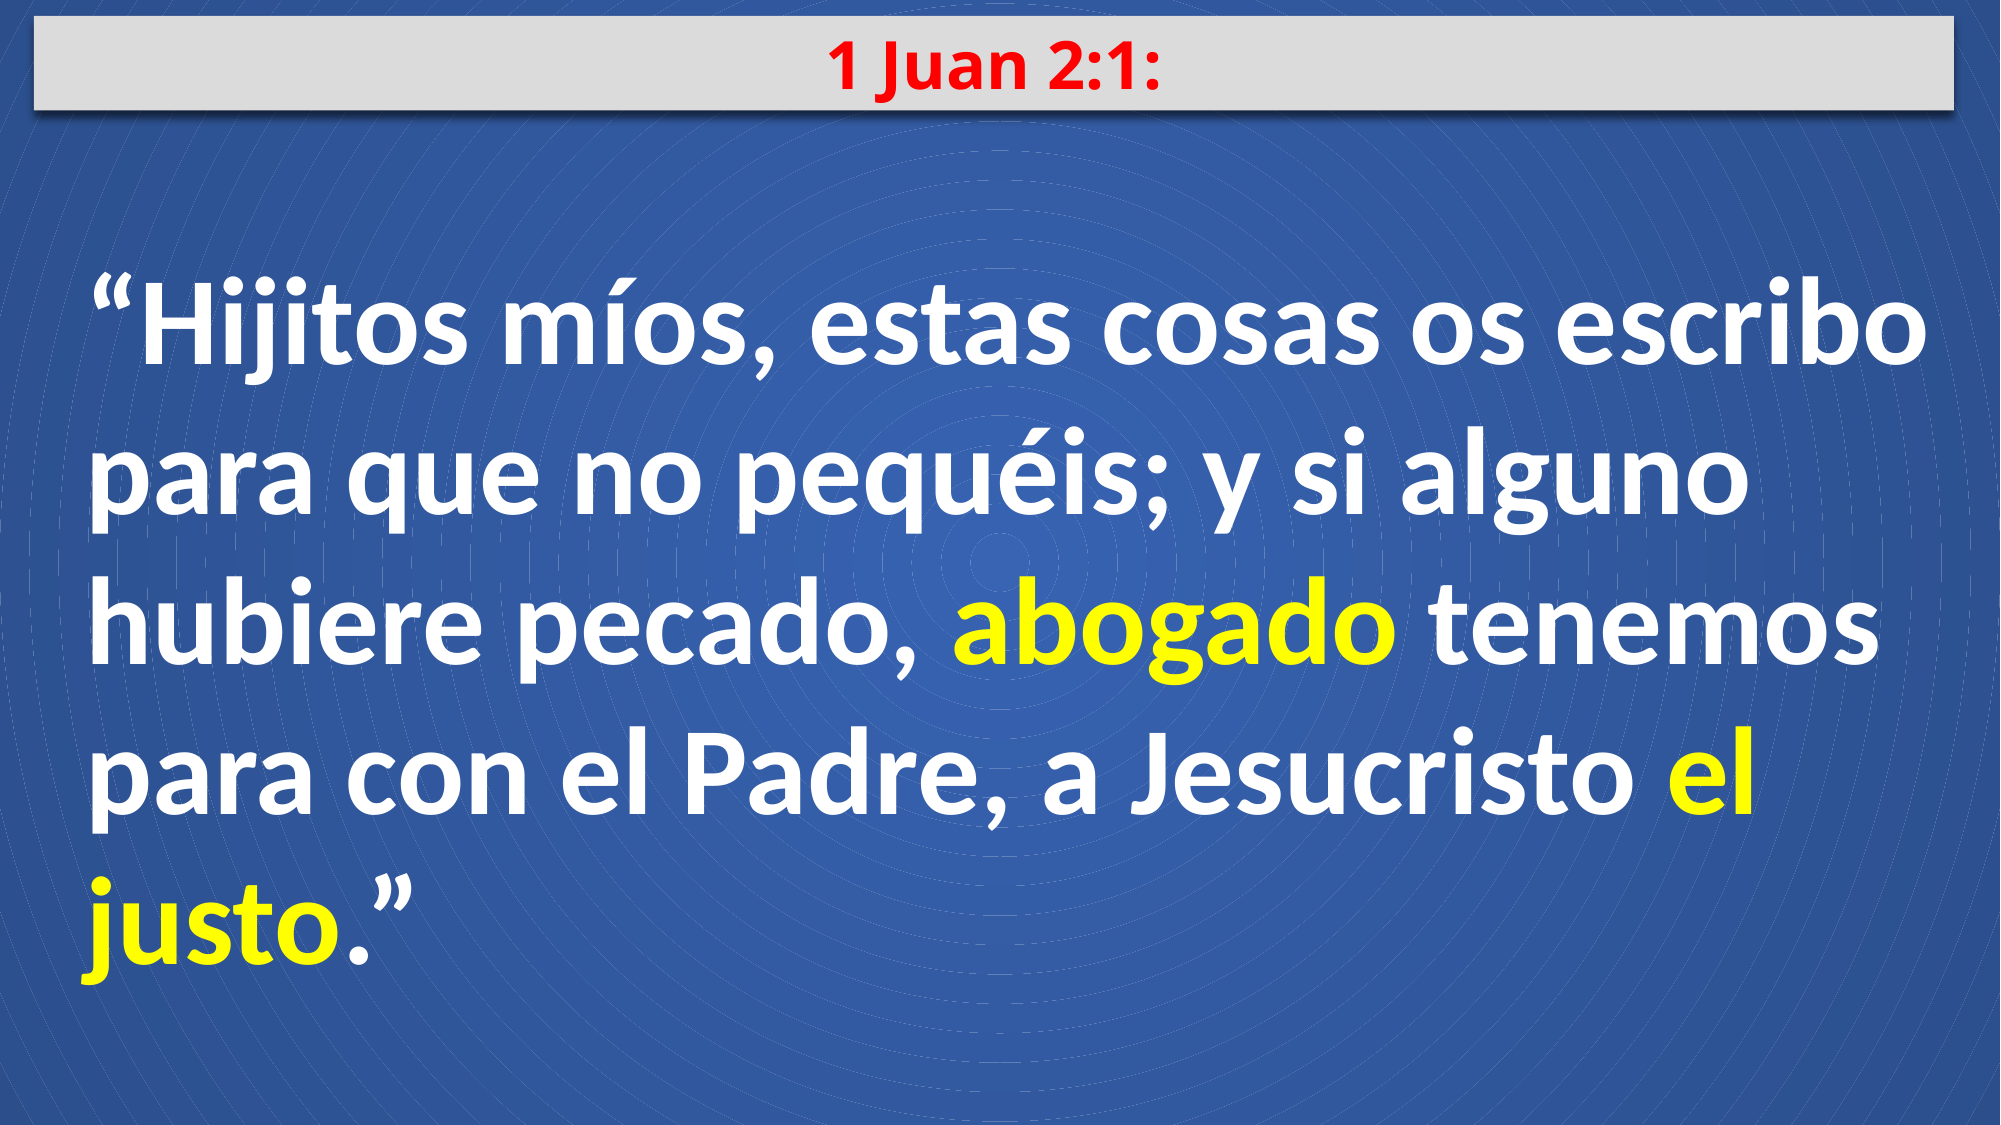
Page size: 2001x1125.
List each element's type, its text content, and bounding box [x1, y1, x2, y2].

text_box “Hijitos míos, estas cosas os escribo para que no pequéis; y si alguno hubiere pecado, abogado tenemos para con el Padre, a Jesucristo el justo.” [70, 232, 1954, 998]
text_box 1 Juan 2:1: [33, 15, 1954, 111]
